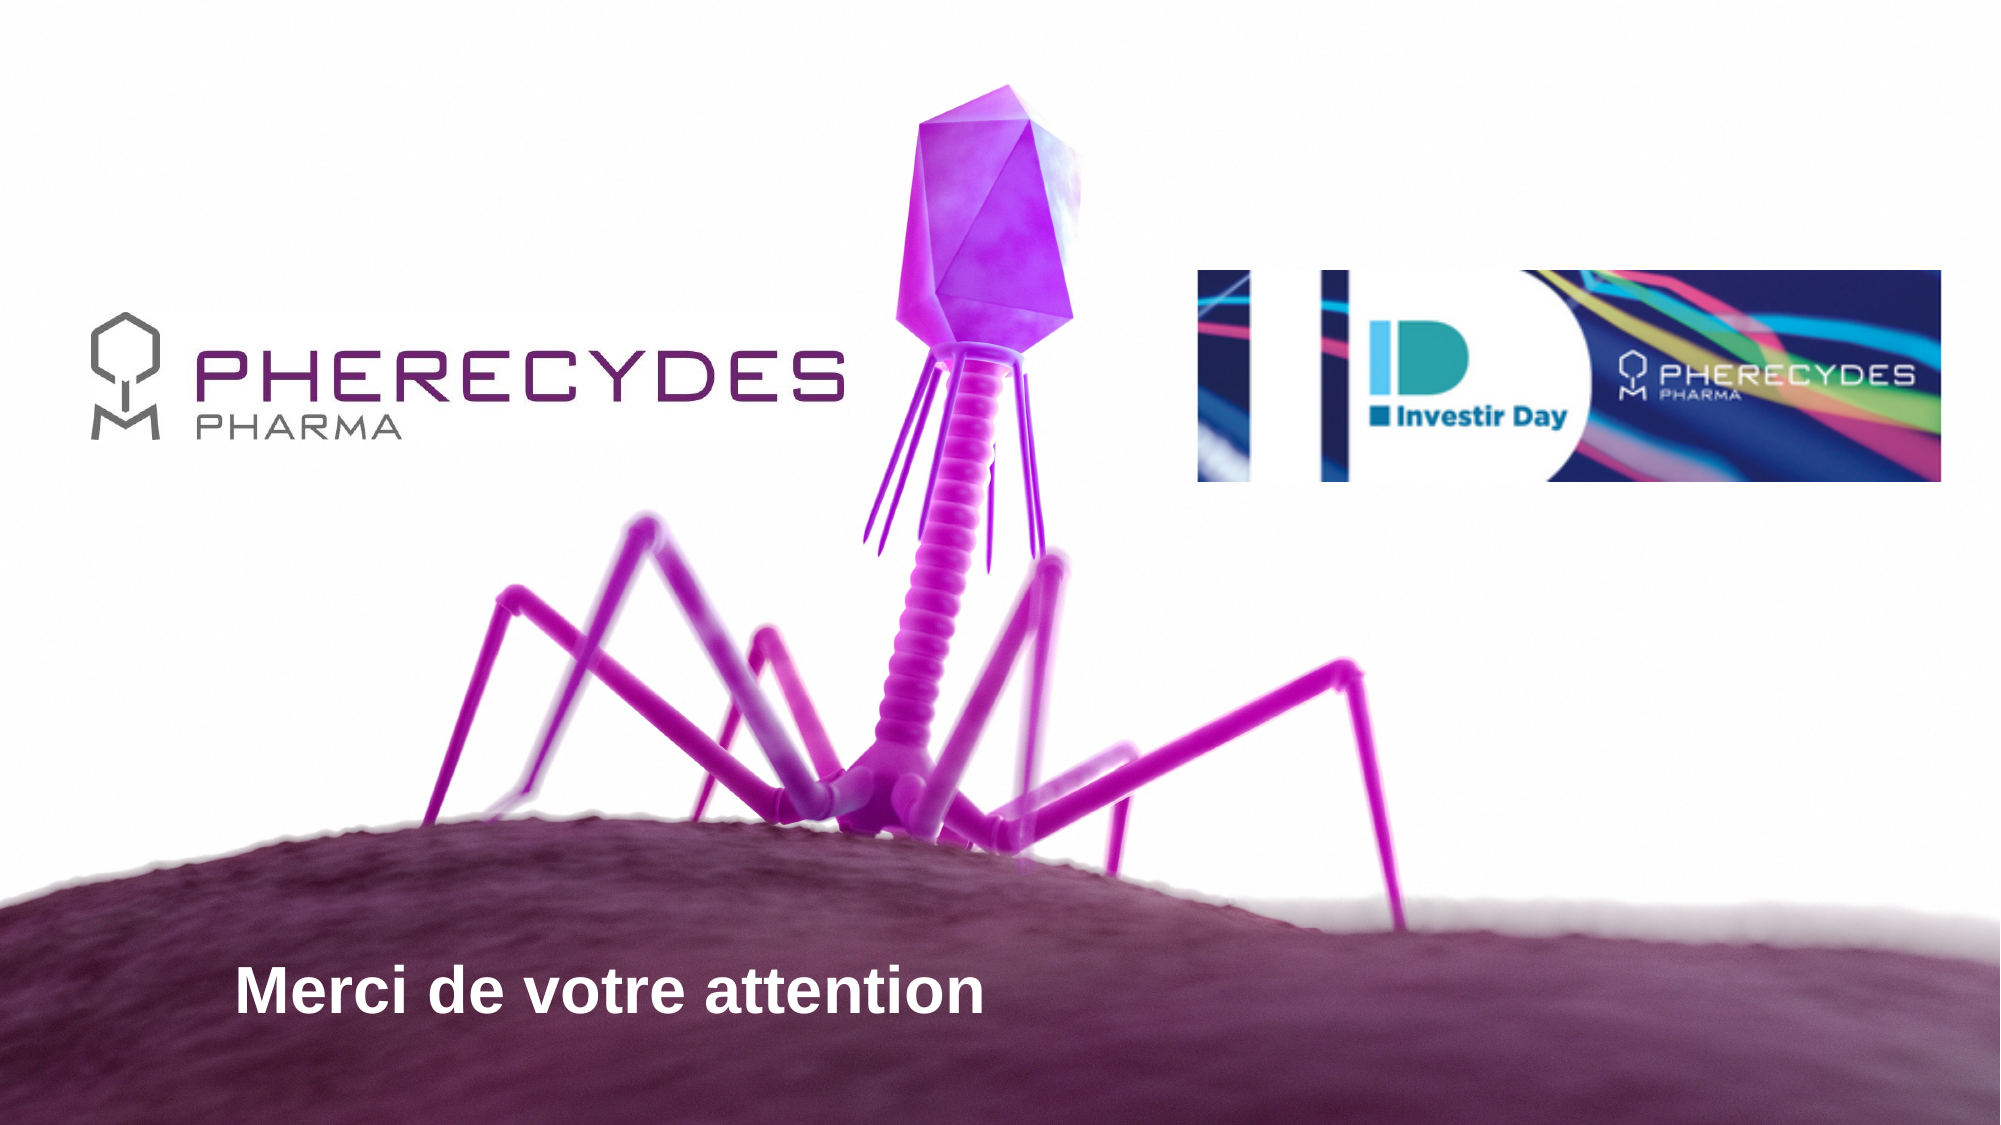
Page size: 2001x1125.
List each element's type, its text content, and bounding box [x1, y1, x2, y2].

text_box [91, 312, 844, 440]
picture [0, 0, 2000, 1125]
text_box Merci de votre attention [232, 961, 1304, 1028]
